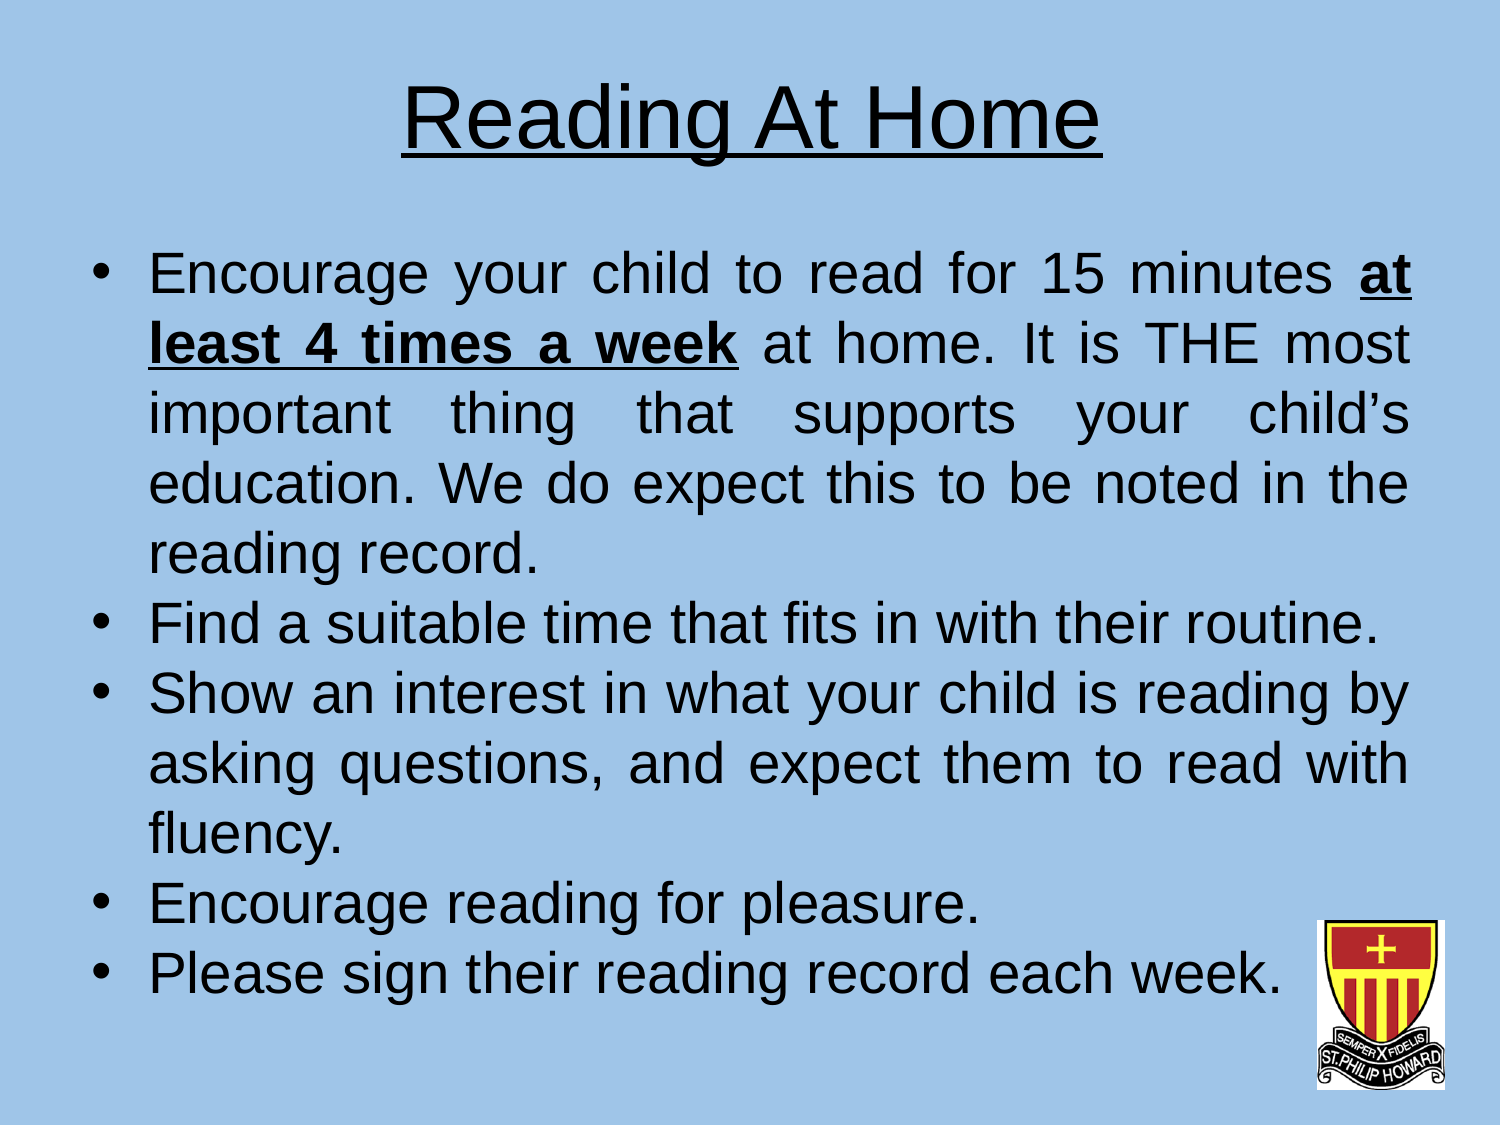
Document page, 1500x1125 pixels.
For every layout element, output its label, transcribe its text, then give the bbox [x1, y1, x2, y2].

picture [1316, 920, 1445, 1090]
list Encourage your child to read for 15 minutes at least 4 times a week at home. It is THE most important thing that supports your child’s education. We do expect this to be noted in the reading record. Find a suitable time that fits in with their routine. Show an interest in what your child is reading by asking questions, and expect them to read with fluency. Encourage reading for pleasure. Please sign their reading record each week. [76, 157, 1427, 1061]
title Reading At Home [76, 19, 1427, 157]
